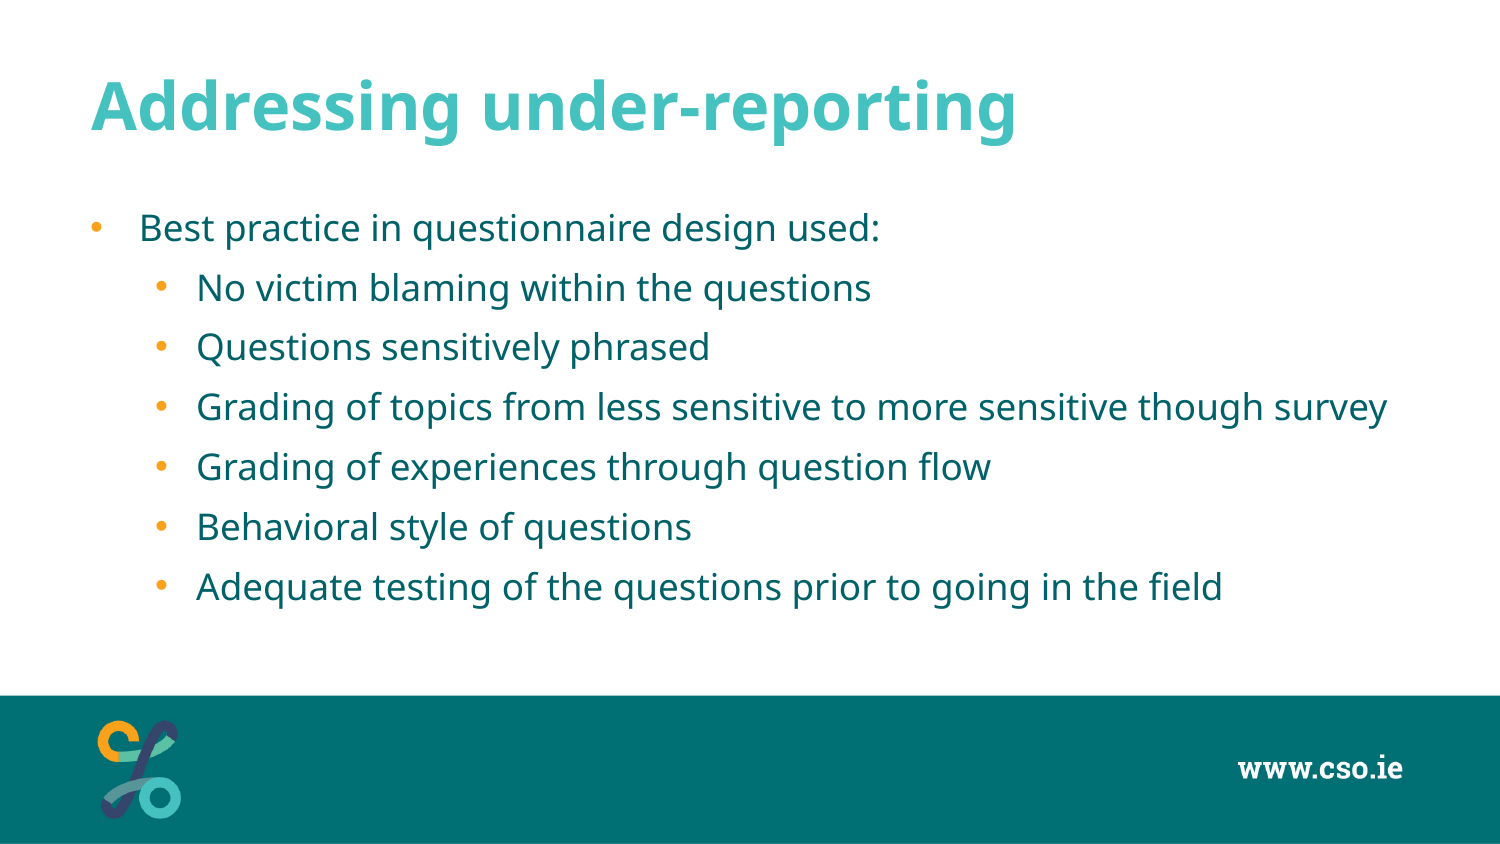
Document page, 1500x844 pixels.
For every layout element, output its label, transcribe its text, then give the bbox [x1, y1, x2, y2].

list Best practice in questionnaire design used: No victim blaming within the questions Questions sensitively phrased Grading of topics from less sensitive to more sensitive though survey Grading of experiences through question flow Behavioral style of questions Adequate testing of the questions prior to going in the field [75, 196, 1425, 659]
picture [0, 0, 1500, 844]
title Addressing under-reporting [76, 33, 1425, 175]
